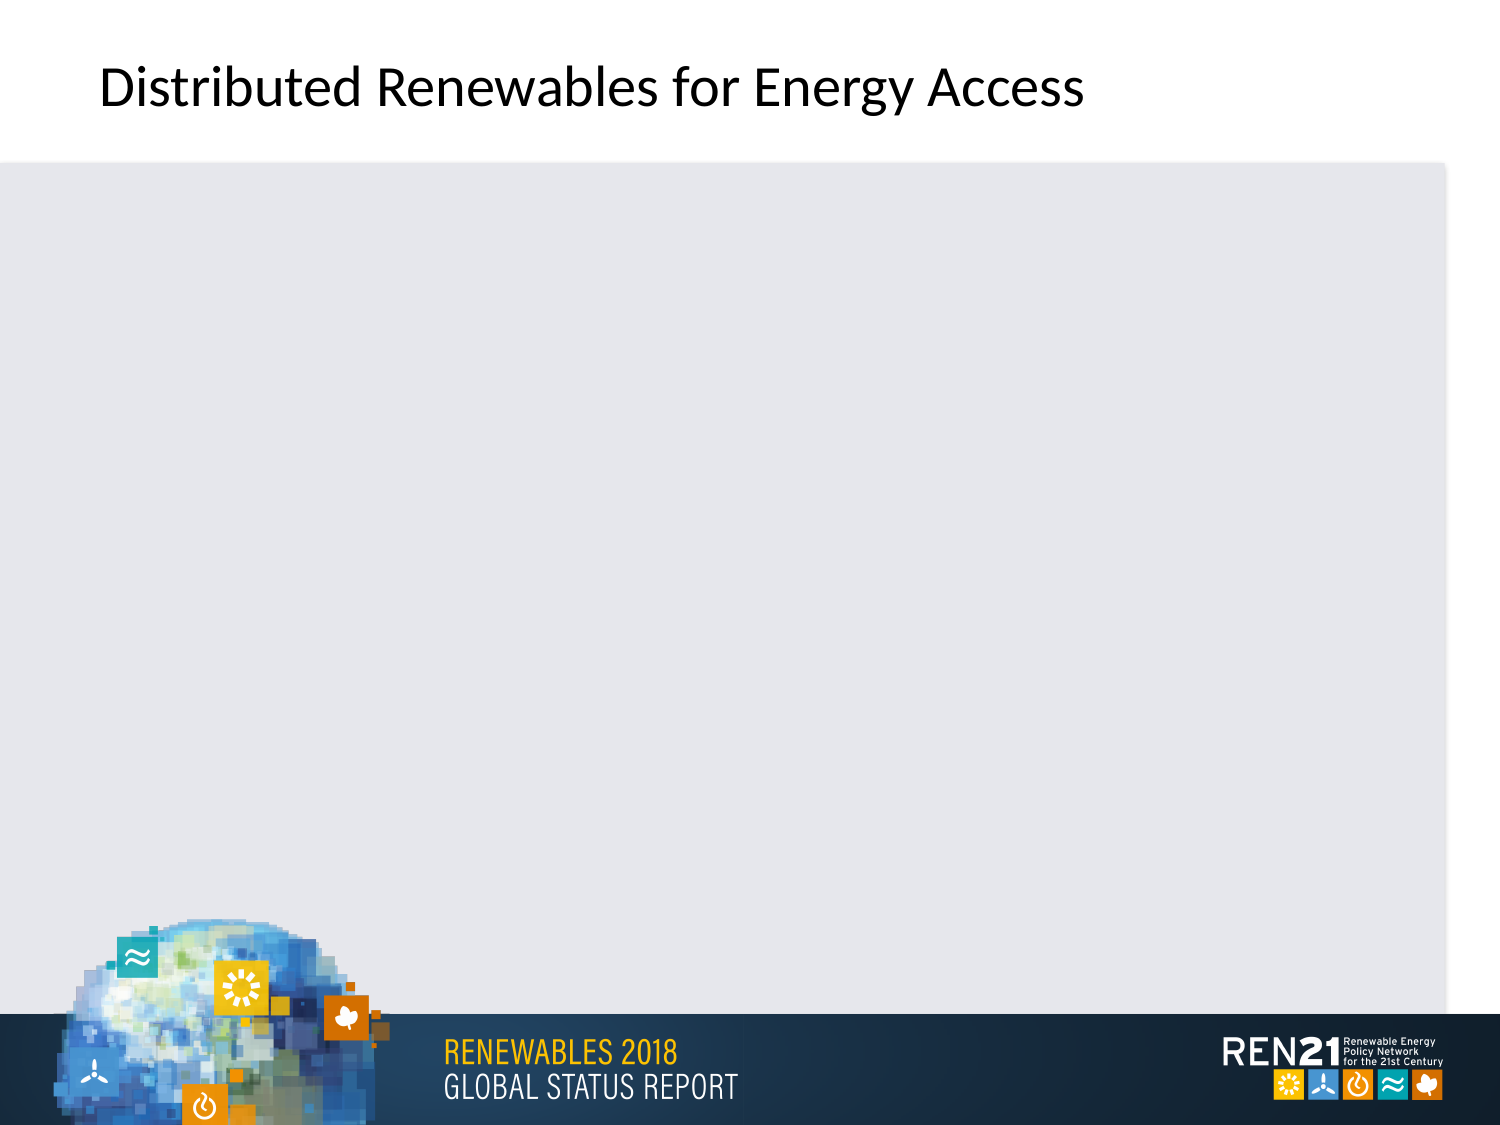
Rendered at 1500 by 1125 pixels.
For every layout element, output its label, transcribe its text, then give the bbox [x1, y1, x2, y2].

picture [0, 905, 1500, 1125]
title Distributed Renewables for Energy Access [84, 40, 1383, 163]
